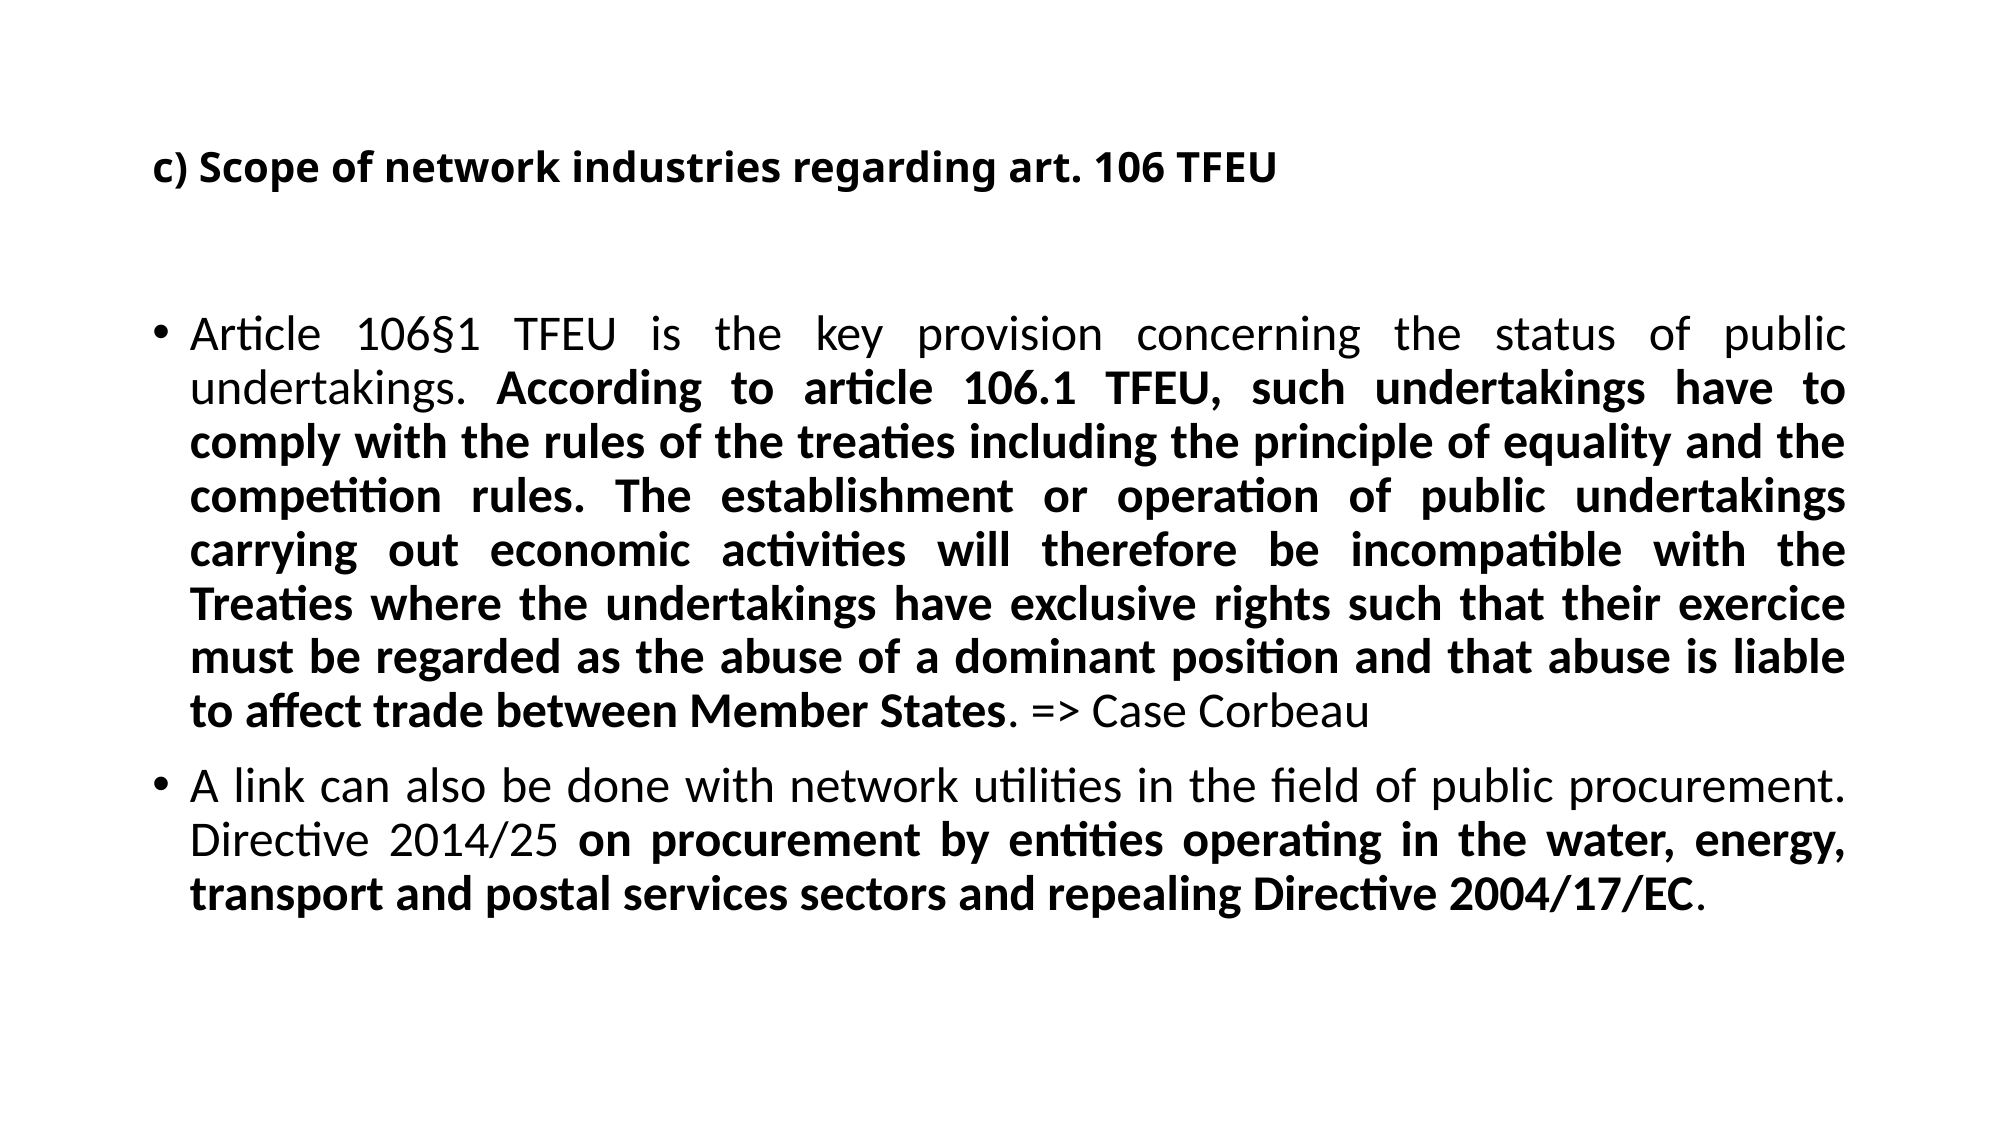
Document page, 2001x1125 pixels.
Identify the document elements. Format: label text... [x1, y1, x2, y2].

title c) Scope of network industries regarding art. 106 TFEU [137, 59, 1863, 278]
list Article 106§1 TFEU is the key provision concerning the status of public undertakings. According to article 106.1 TFEU, such undertakings have to comply with the rules of the treaties including the principle of equality and the competition rules. The establishment or operation of public undertakings carrying out economic activities will therefore be incompatible with the Treaties where the undertakings have exclusive rights such that their exercice must be regarded as the abuse of a dominant position and that abuse is liable to affect trade between Member States. => Case Corbeau A link can also be done with network utilities in the field of public procurement. Directive 2014/25 on procurement by entities operating in the water, energy, transport and postal services sectors and repealing Directive 2004/17/EC. [137, 299, 1863, 1014]
